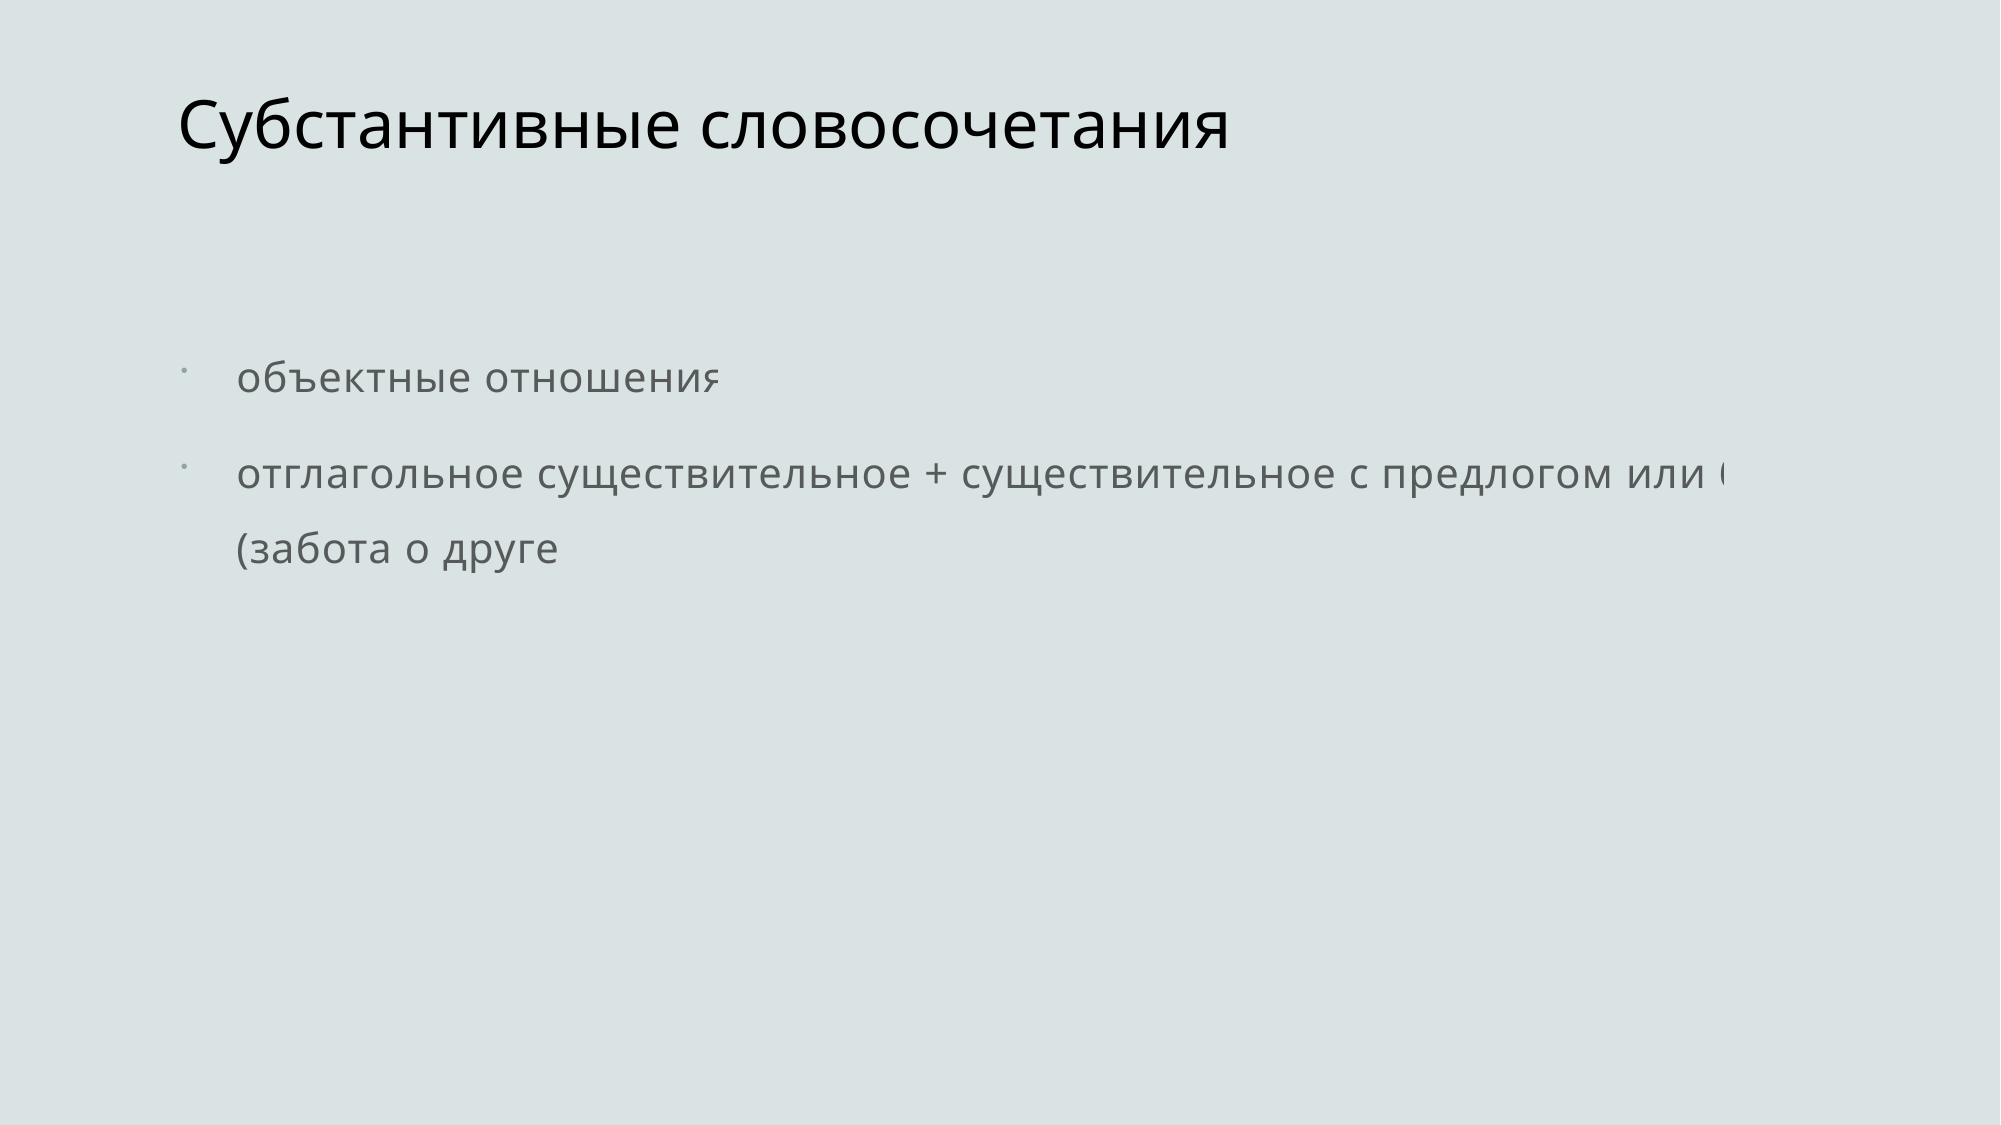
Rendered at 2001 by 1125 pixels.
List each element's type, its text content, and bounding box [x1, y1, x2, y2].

title Субстантивные словосочетания [162, 64, 1838, 170]
list объектные отношения: отглагольное существительное + существительное с предлогом или без (забота о друге) [162, 317, 1838, 1125]
